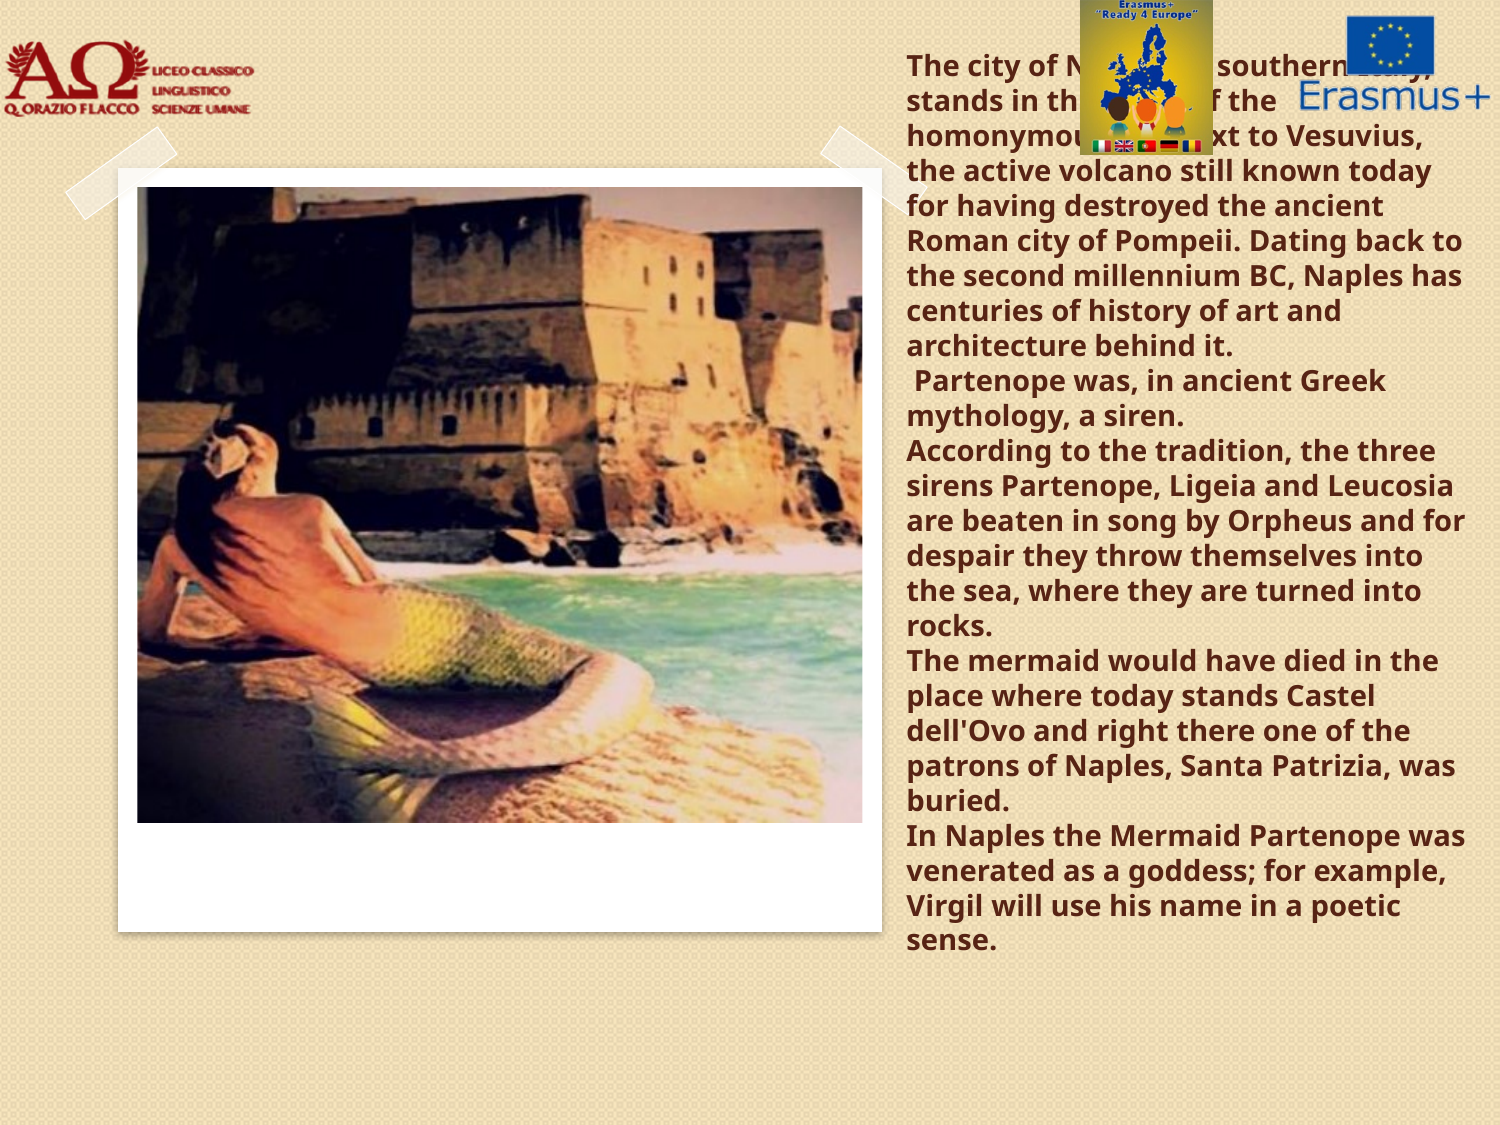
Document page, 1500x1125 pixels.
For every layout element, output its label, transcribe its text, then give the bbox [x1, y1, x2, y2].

picture [1234, 0, 1500, 186]
picture [0, 0, 256, 161]
picture [1080, 0, 1213, 155]
picture [137, 187, 863, 823]
text_box The city of Naples, in southern Italy, stands in the heart of the homonymous bay next to Vesuvius, the active volcano still known today for having destroyed the ancient Roman city of Pompeii. Dating back to the second millennium BC, Naples has centuries of history of art and architecture behind it. Partenope was, in ancient Greek mythology, a siren. According to the tradition, the three sirens Partenope, Ligeia and Leucosia are beaten in song by Orpheus and for despair they throw themselves into the sea, where they are turned into rocks. The mermaid would have died in the place where today stands Castel dell'Ovo and right there one of the patrons of Naples, Santa Patrizia, was buried. In Naples the Mermaid Partenope was venerated as a goddess; for example, Virgil will use his name in a poetic sense. [891, 639, 1490, 965]
